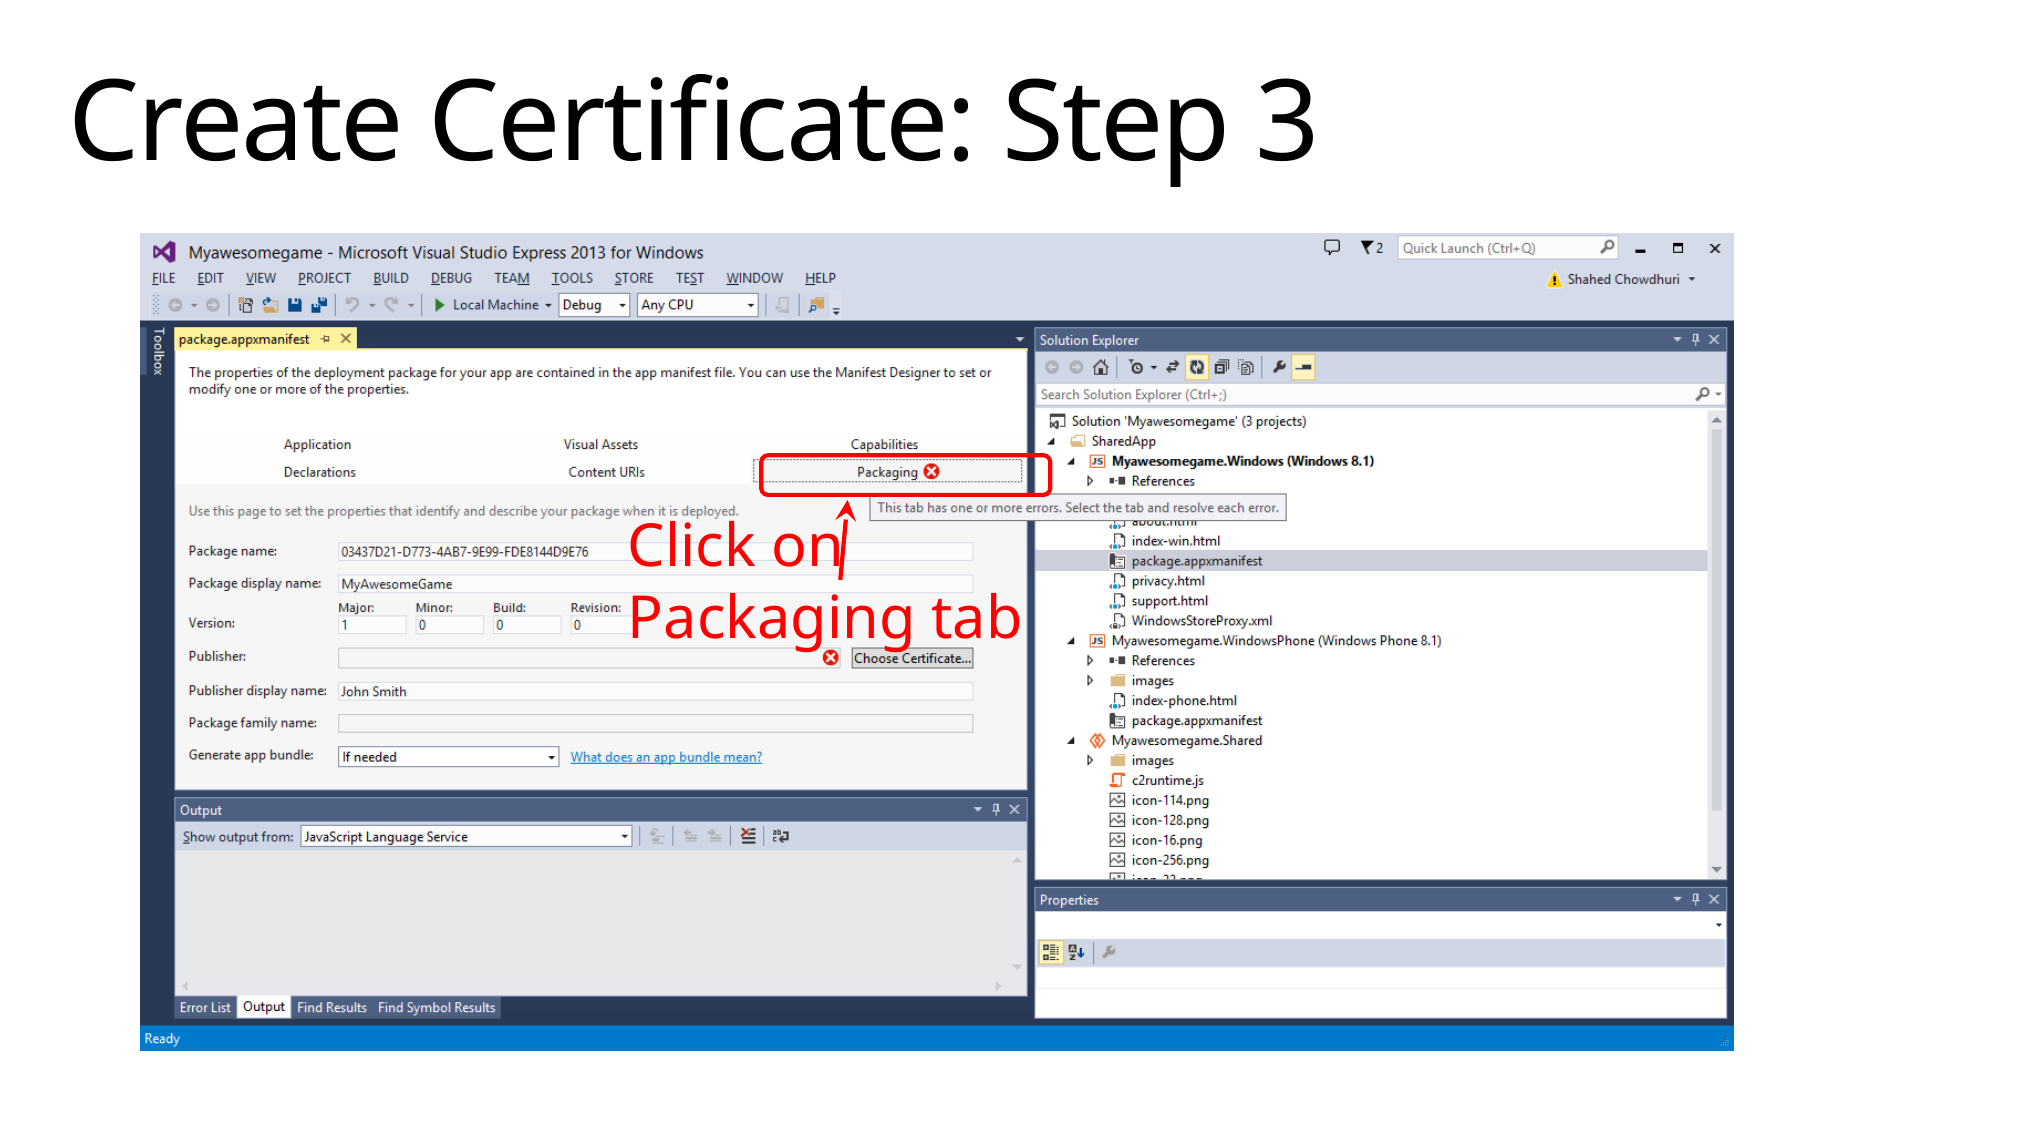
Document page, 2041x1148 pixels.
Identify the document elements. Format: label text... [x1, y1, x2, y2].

title Create Certificate: Step 3 [45, 48, 1996, 199]
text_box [840, 499, 848, 581]
picture [140, 233, 1735, 1051]
